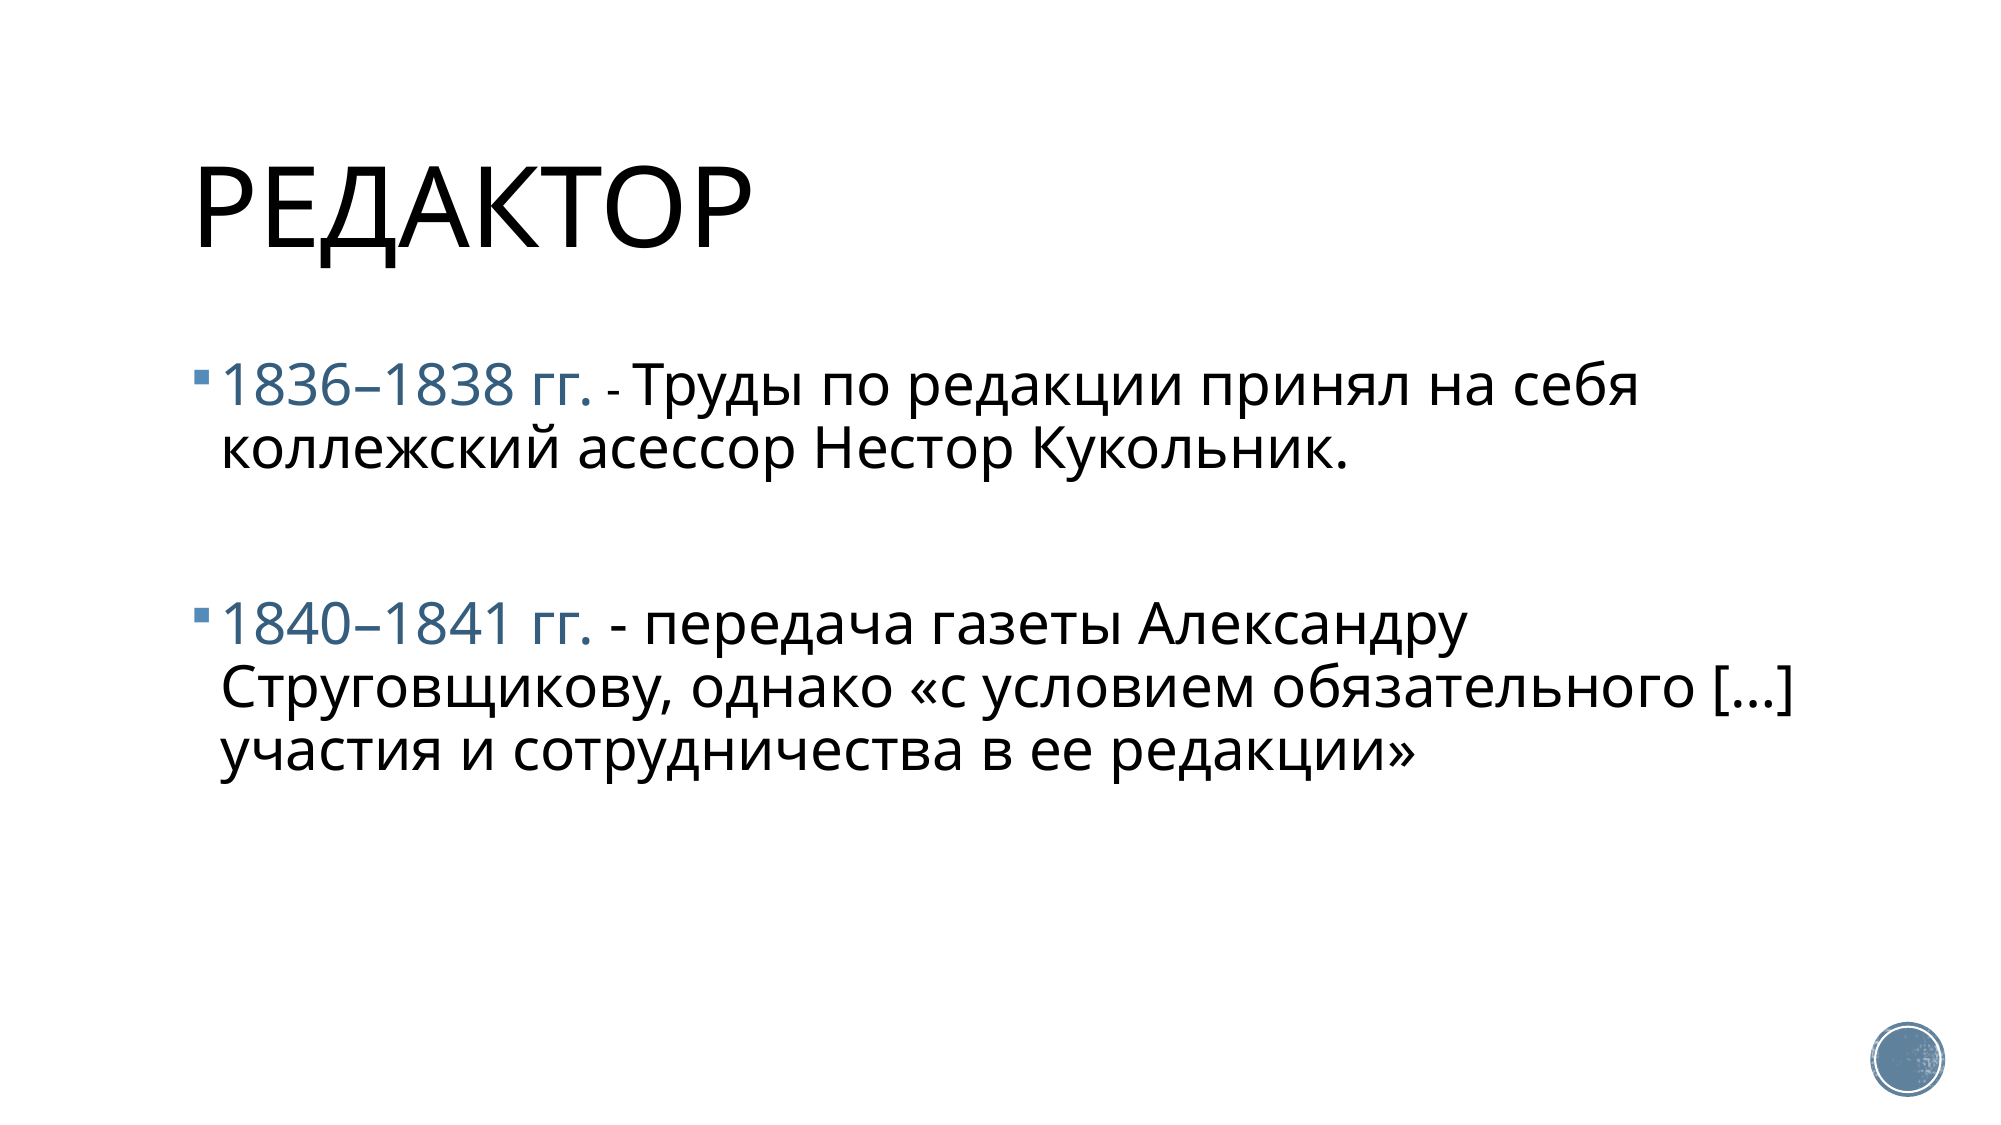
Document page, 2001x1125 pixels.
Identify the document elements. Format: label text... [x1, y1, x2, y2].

list 1836–1838 гг. - Труды по редакции принял на себя коллежский асессор Нестор Кукольник. 1840–1841 гг. - передача газеты Александру Струговщикову, однако «с условием обязательного […] участия и сотрудничества в ее редакции» [175, 348, 1826, 1013]
title Редактор [175, 79, 1826, 344]
